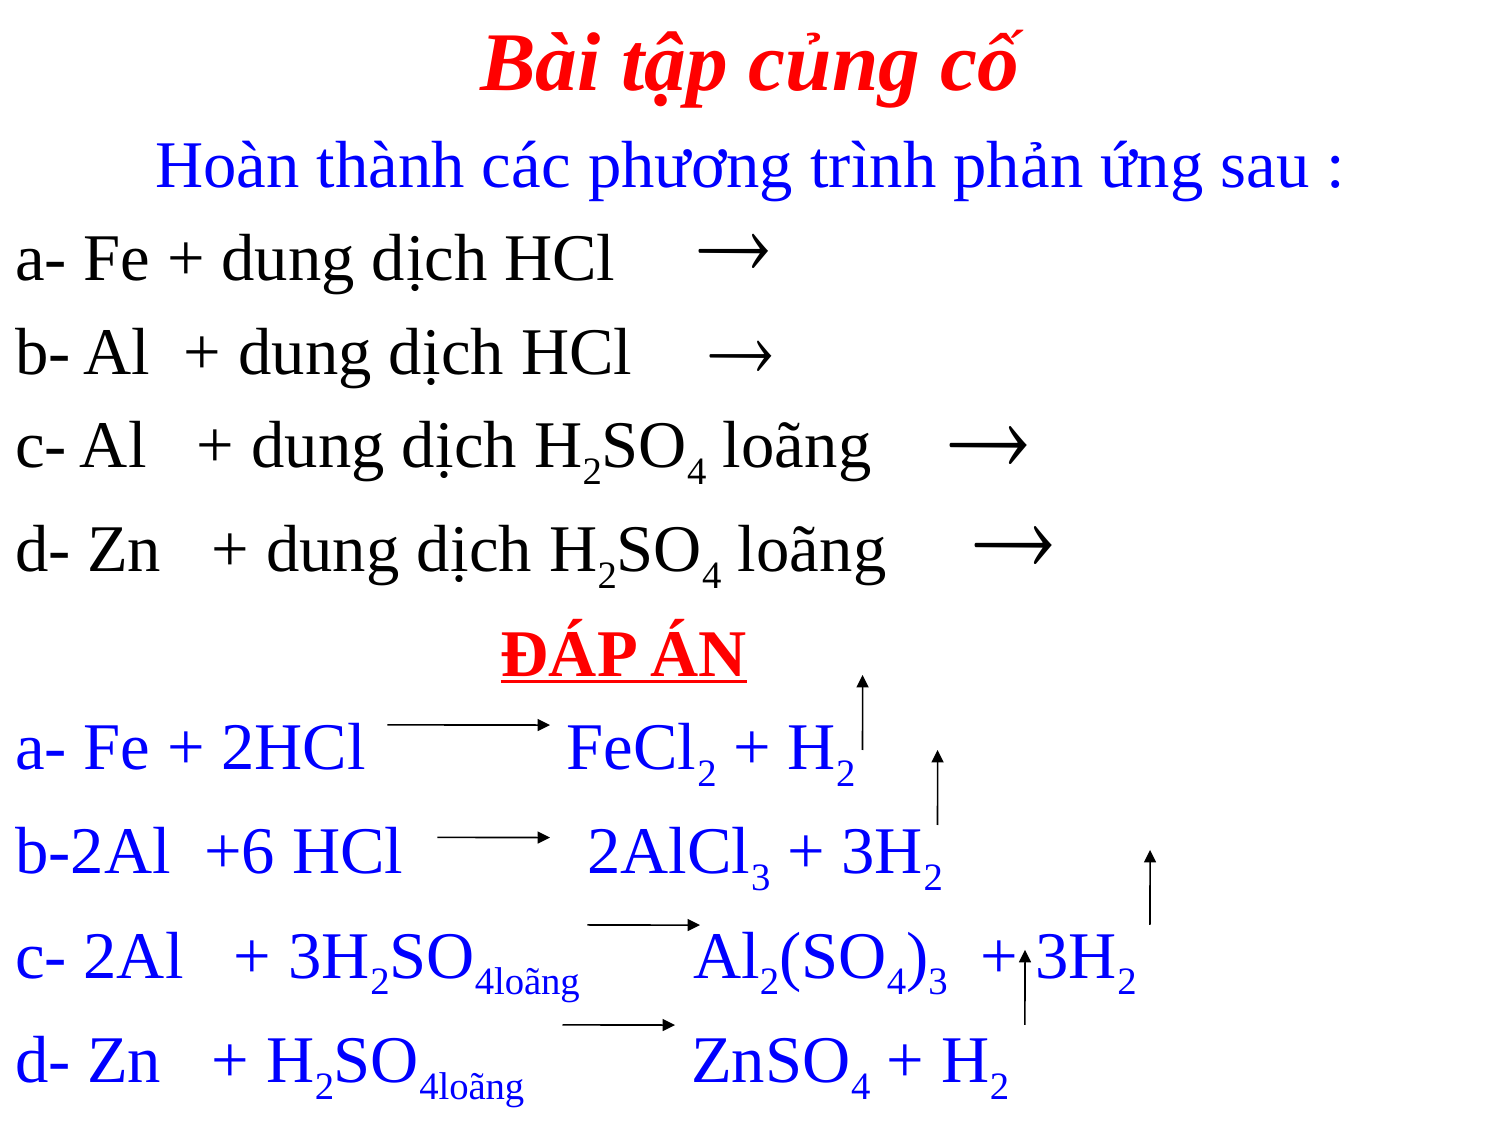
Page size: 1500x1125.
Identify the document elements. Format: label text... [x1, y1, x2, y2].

text_box [856, 675, 869, 751]
text_box [931, 750, 944, 826]
list Bài tập củng cố Hoàn thành các phương trình phản ứng sau : a- Fe + dung dịch HCl b- Al + dung dịch HCl c- Al + dung dịch H2SO4 loãng d- Zn + dung dịch H2SO4 loãng ĐÁP ÁN a- Fe + 2HCl FeCl2 + H2 b-2Al +6 HCl 2AlCl3 + 3H2 c- 2Al + 3H2SO4loãng Al2(SO4)3 + 3H2 d- Zn + H2SO4loãng ZnSO4 + H2 [0, 0, 1500, 588]
text_box [1018, 949, 1032, 1025]
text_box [936, 398, 1063, 501]
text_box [698, 318, 801, 401]
text_box [387, 718, 550, 732]
text_box [587, 918, 700, 932]
text_box [562, 1018, 676, 1032]
text_box [437, 831, 550, 844]
text_box [1143, 849, 1157, 925]
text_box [961, 498, 1088, 601]
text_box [686, 208, 801, 301]
